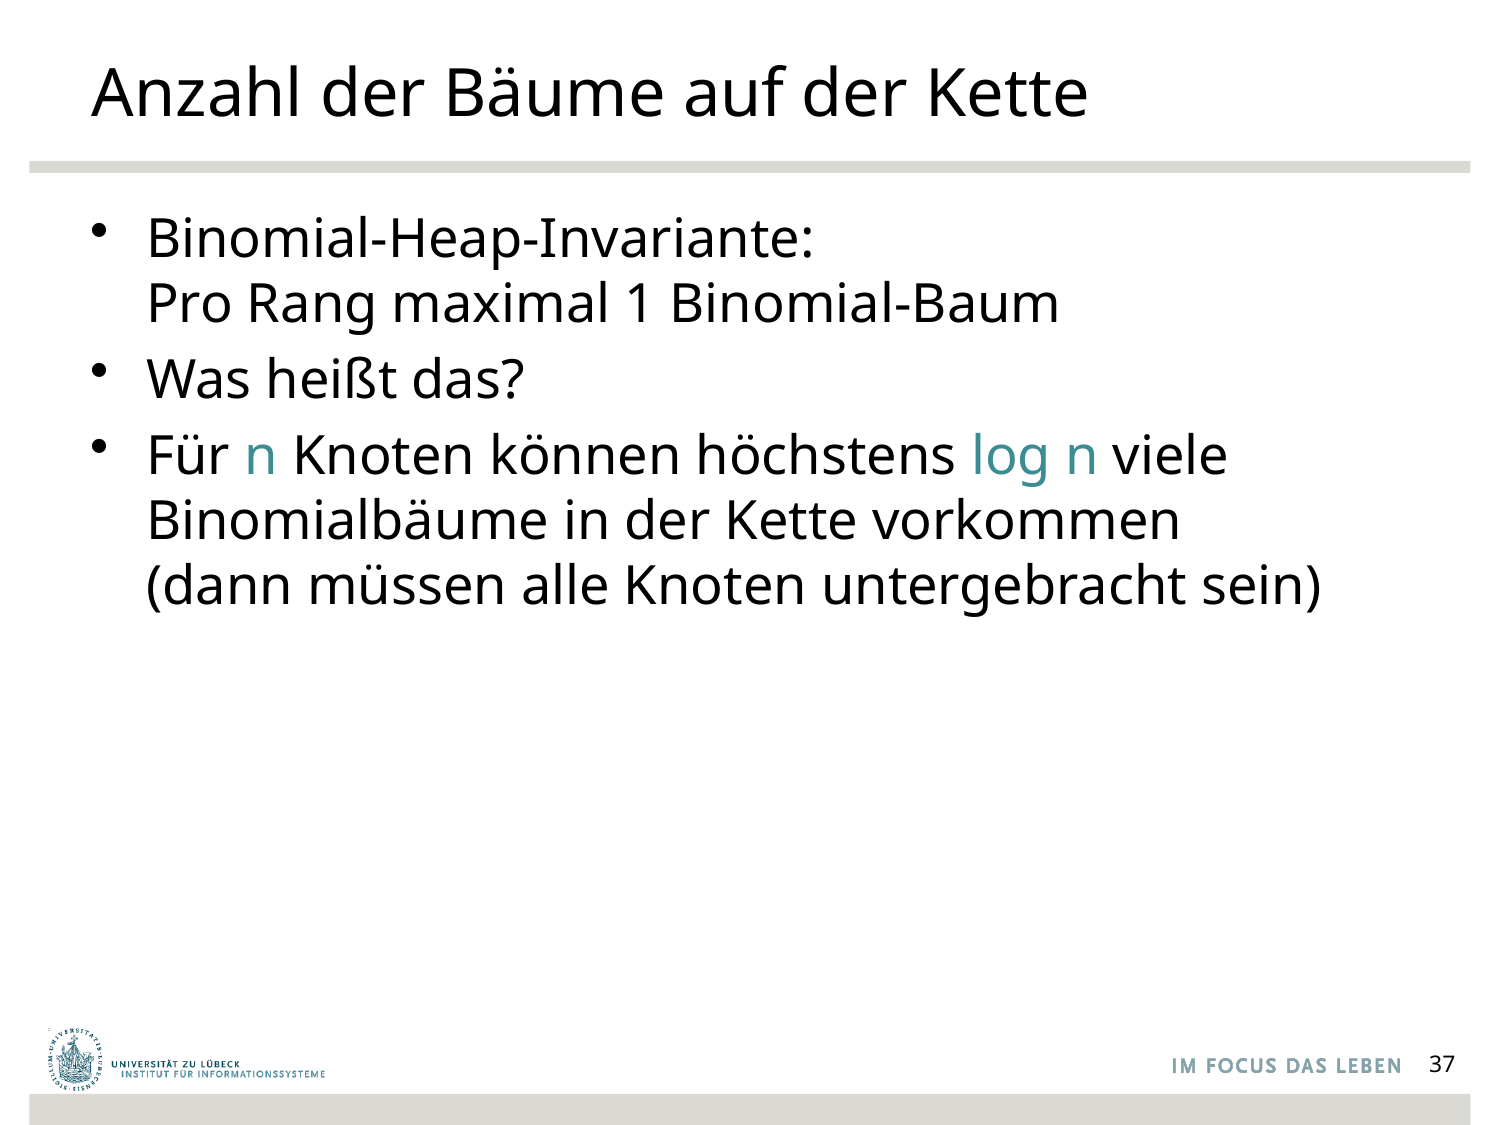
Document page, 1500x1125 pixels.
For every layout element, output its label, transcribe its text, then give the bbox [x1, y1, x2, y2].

list Binomial-Heap-Invariante: Pro Rang maximal 1 Binomial-Baum Was heißt das? Für n Knoten können höchstens log n viele Binomialbäume in der Kette vorkommen (dann müssen alle Knoten untergebracht sein) [75, 196, 1425, 1012]
title Anzahl der Bäume auf der Kette [76, 42, 1427, 126]
picture [1173, 1058, 1305, 1073]
slide_number 37 [1305, 1050, 1471, 1083]
